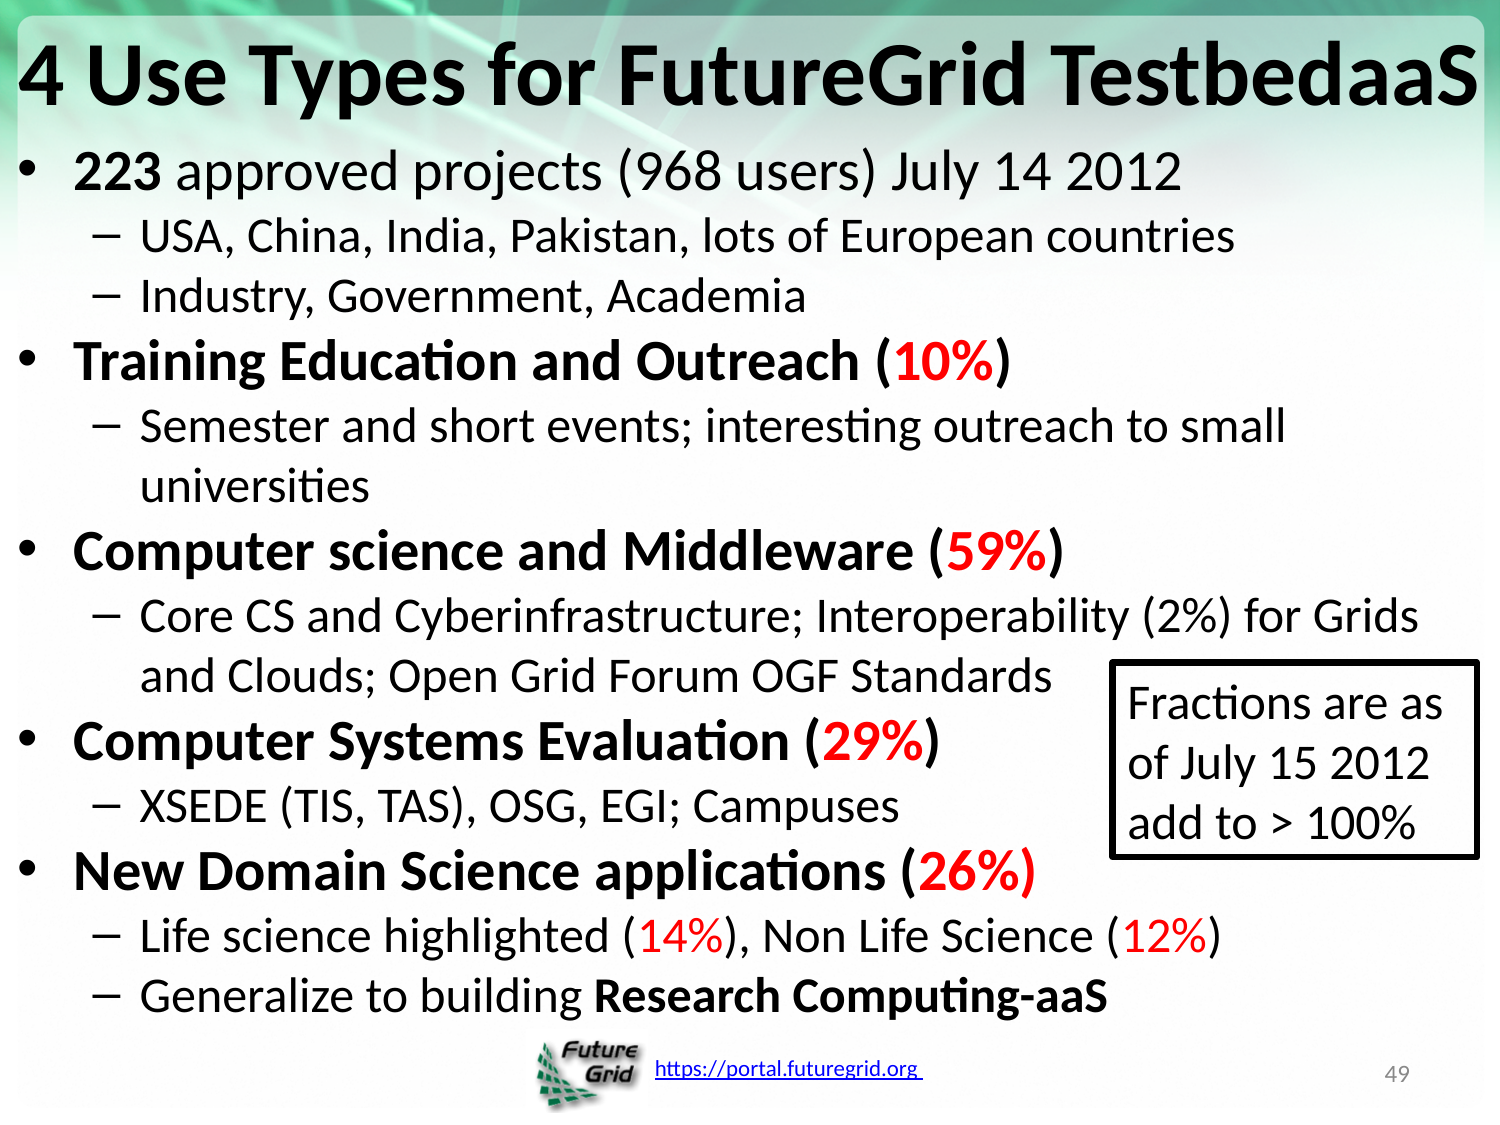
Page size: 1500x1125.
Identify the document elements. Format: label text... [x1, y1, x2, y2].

text_box Fractions are as of July 15 2012 add to > 100% [1112, 662, 1477, 858]
list 223 approved projects (968 users) July 14 2012 USA, China, India, Pakistan, lots of European countries Industry, Government, Academia Training Education and Outreach (10%) Semester and short events; interesting outreach to small universities Computer science and Middleware (59%) Core CS and Cyberinfrastructure; Interoperability (2%) for Grids and Clouds; Open Grid Forum OGF Standards Computer Systems Evaluation (29%) XSEDE (TIS, TAS), OSG, EGI; Campuses New Domain Science applications (26%) Life science highlighted (14%), Non Life Science (12%) Generalize to building Research Computing-aaS [2, 124, 1500, 1063]
slide_number 49 [1074, 1042, 1425, 1103]
picture [0, 138, 1500, 1125]
title 4 Use Types for FutureGrid TestbedaaS [0, 0, 1500, 138]
